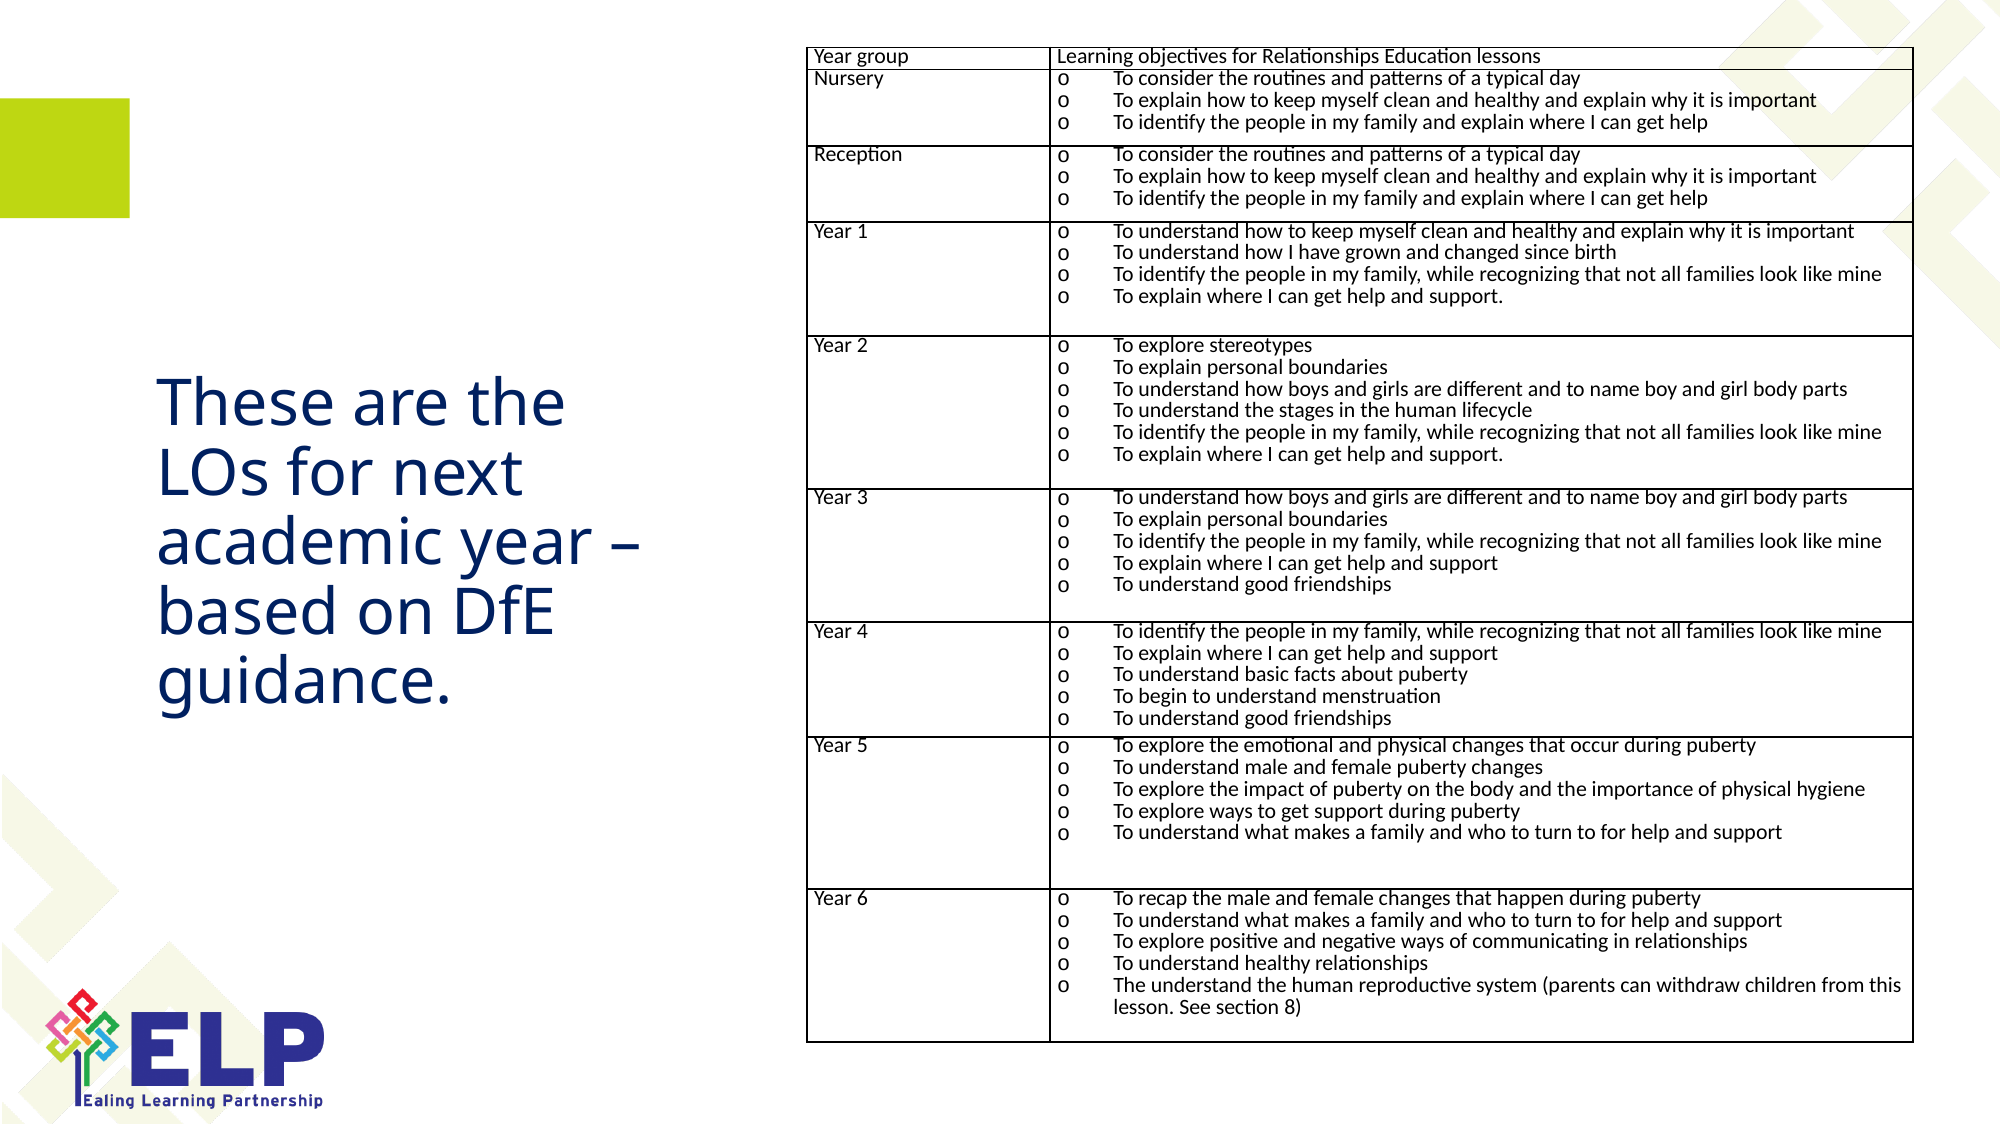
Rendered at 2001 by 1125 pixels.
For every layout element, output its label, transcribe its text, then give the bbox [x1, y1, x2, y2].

table_cell To explore stereotypes To explain personal boundaries To understand how boys and girls are different and to name boy and girl body parts To understand the stages in the human lifecycle To identify the people in my family, while recognizing that not all families look like mine To explain where I can get help and support. [1051, 337, 1912, 488]
table_cell Nursery [808, 70, 1049, 145]
table_cell To consider the routines and patterns of a typical day To explain how to keep myself clean and healthy and explain why it is important To identify the people in my family and explain where I can get help [1051, 70, 1718, 145]
table_header Learning objectives for Relationships Education lessons [1051, 48, 1718, 69]
table_cell Year 6 [808, 890, 1049, 1041]
title These are the LOs for next academic year – based on DfE guidance. [141, 304, 669, 878]
table_cell Reception [808, 147, 1049, 221]
table_cell To identify the people in my family, while recognizing that not all families look like mine To explain where I can get help and support To understand basic facts about puberty To begin to understand menstruation To understand good friendships [1051, 623, 1912, 736]
table_cell To explore the emotional and physical changes that occur during puberty To understand male and female puberty changes To explore the impact of puberty on the body and the importance of physical hygiene To explore ways to get support during puberty To understand what makes a family and who to turn to for help and support [1051, 738, 1912, 888]
table_cell Year 2 [808, 337, 1049, 488]
picture [1, 774, 324, 1124]
table_cell Year 3 [808, 490, 1049, 621]
table_header Year group [808, 48, 1049, 69]
text_box [0, 98, 130, 219]
picture [1718, 0, 2000, 349]
table_cell Year 4 [808, 623, 1049, 736]
table_cell To understand how boys and girls are different and to name boy and girl body parts To explain personal boundaries To identify the people in my family, while recognizing that not all families look like mine To explain where I can get help and support To understand good friendships [1051, 490, 1912, 621]
table_cell To understand how to keep myself clean and healthy and explain why it is important To understand how I have grown and changed since birth To identify the people in my family, while recognizing that not all families look like mine To explain where I can get help and support. [1051, 223, 1718, 335]
table_cell Year 1 [808, 223, 1049, 335]
table_cell Year 5 [808, 738, 1049, 888]
table_cell To recap the male and female changes that happen during puberty To understand what makes a family and who to turn to for help and support To explore positive and negative ways of communicating in relationships To understand healthy relationships The understand the human reproductive system (parents can withdraw children from this lesson. See section 8) [1051, 890, 1912, 1041]
table_cell To consider the routines and patterns of a typical day To explain how to keep myself clean and healthy and explain why it is important To identify the people in my family and explain where I can get help [1051, 147, 1718, 221]
